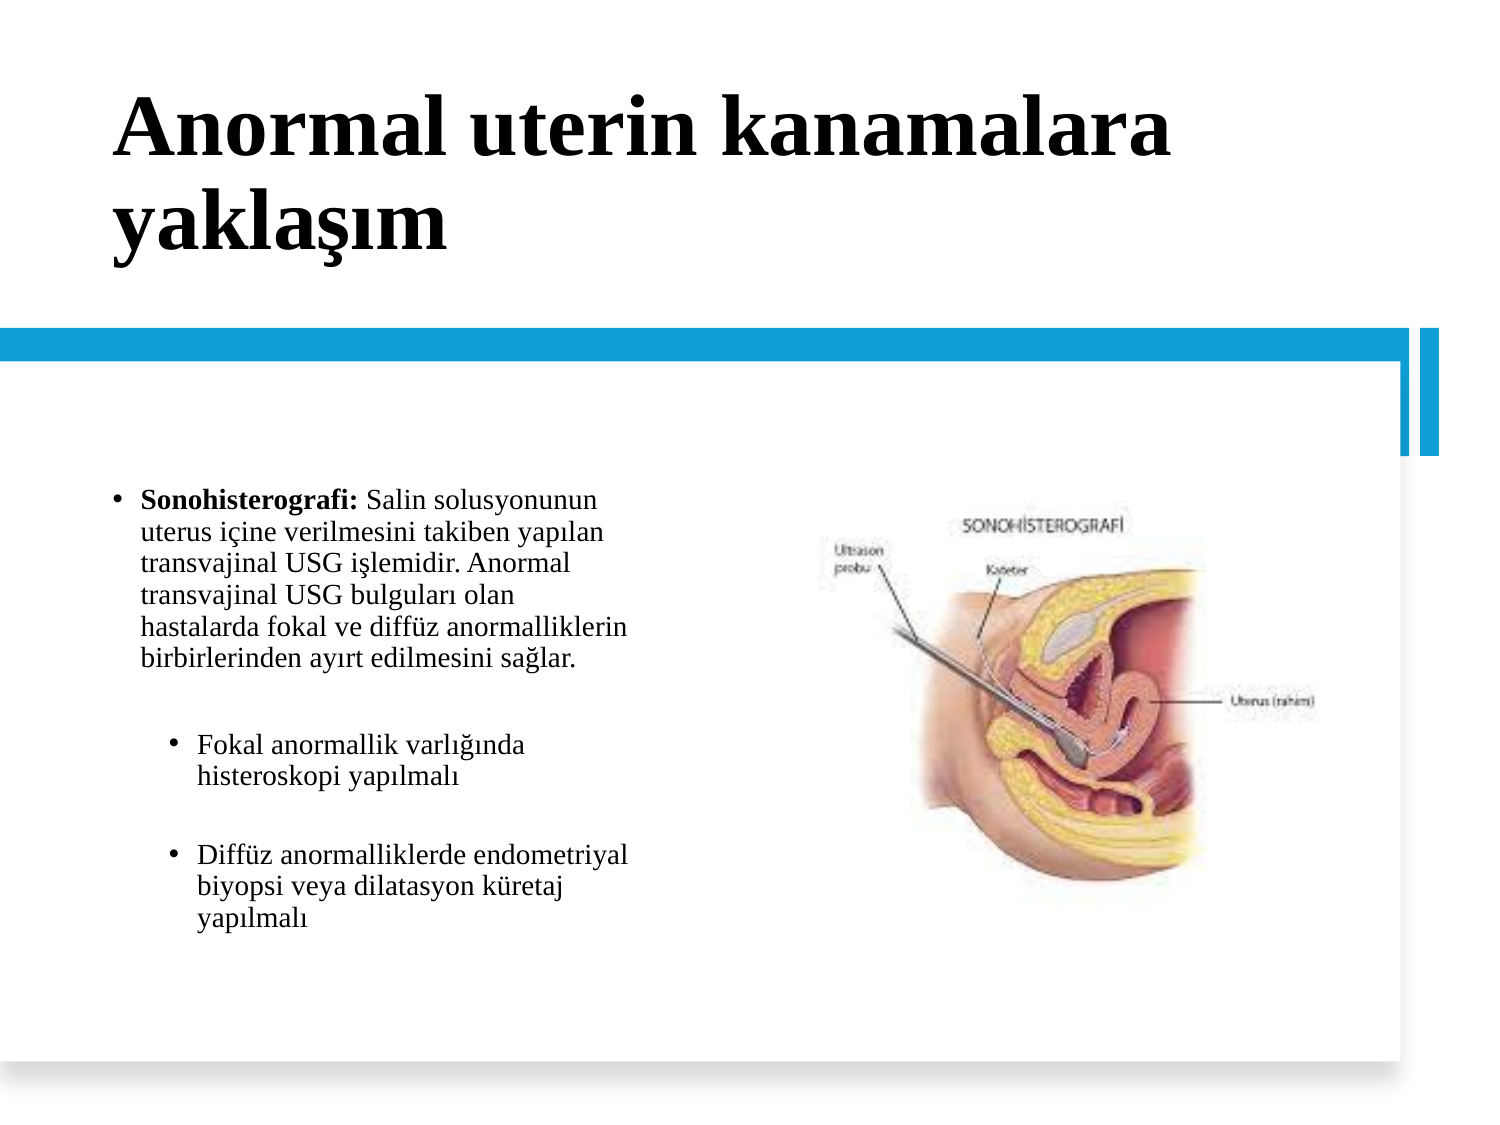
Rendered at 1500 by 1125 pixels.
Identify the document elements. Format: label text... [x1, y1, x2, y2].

picture [726, 500, 1362, 924]
text_box [1419, 326, 1440, 458]
text_box [0, 326, 1411, 395]
text_box [0, 360, 1402, 1063]
text_box [0, 0, 1500, 1125]
title Anormal uterin kanamalara yaklaşım [97, 63, 1337, 277]
list Sonohisterografi: Salin solusyonunun uterus içine verilmesini takiben yapılan transvajinal USG işlemidir. Anormal transvajinal USG bulguları olan hastalarda fokal ve diffüz anormalliklerin birbirlerinden ayırt edilmesini sağlar. Fokal anormallik varlığında histeroskopi yapılmalı Diffüz anormalliklerde endometriyal biyopsi veya dilatasyon küretaj yapılmalı [97, 426, 655, 1024]
